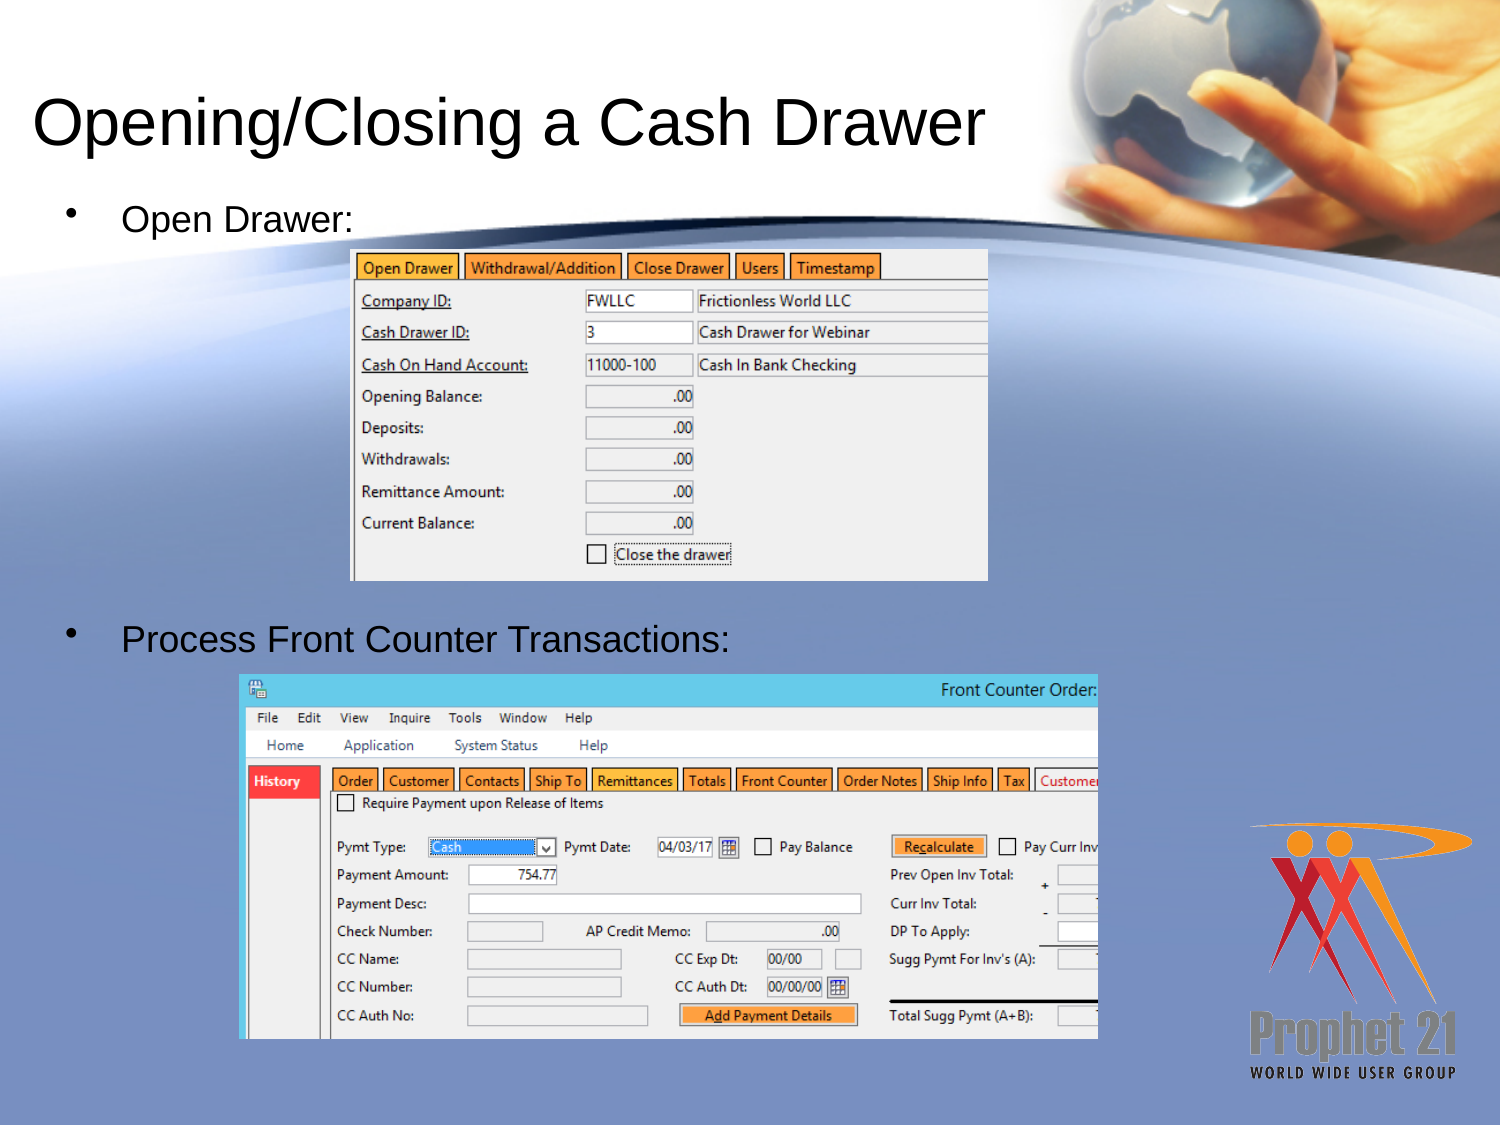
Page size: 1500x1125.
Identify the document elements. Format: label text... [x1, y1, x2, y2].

list Open Drawer: Process Front Counter Transactions: [50, 187, 1288, 1025]
picture [0, 0, 1500, 1125]
title Opening/Closing a Cash Drawer [17, 24, 1068, 213]
